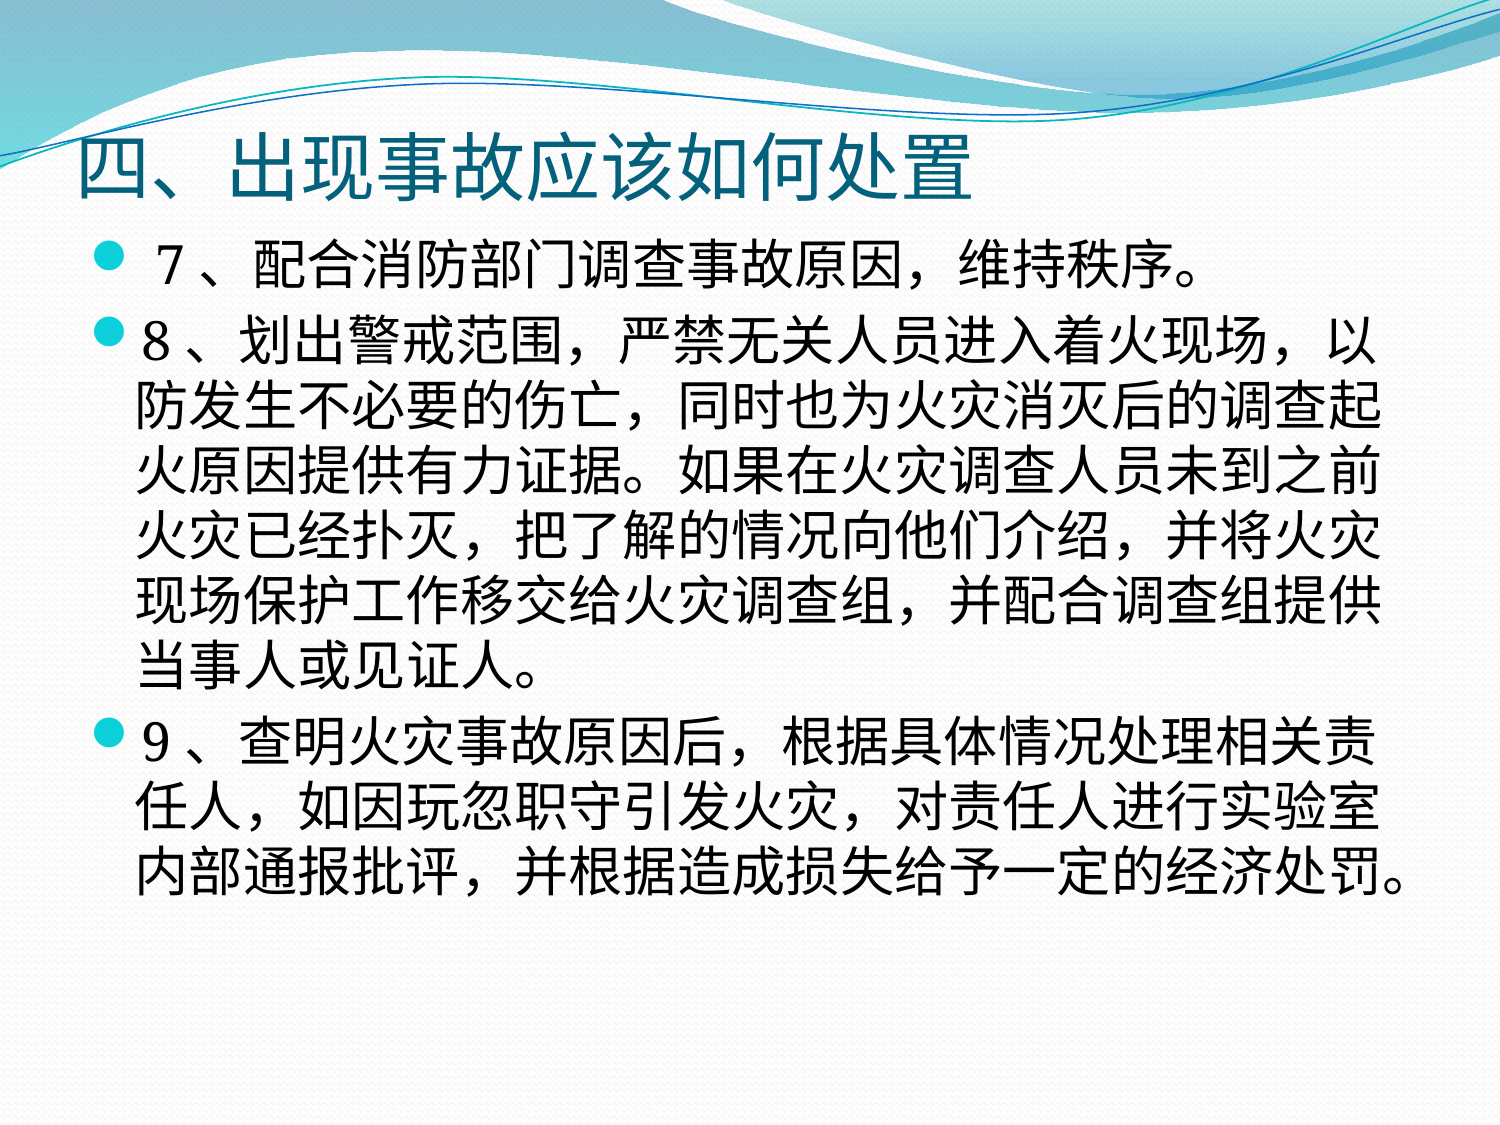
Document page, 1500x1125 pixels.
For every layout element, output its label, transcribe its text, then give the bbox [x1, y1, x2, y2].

list 7、配合消防部门调查事故原因，维持秩序。 8、划出警戒范围，严禁无关人员进入着火现场，以防发生不必要的伤亡，同时也为火灾消灭后的调查起火原因提供有力证据。如果在火灾调查人员未到之前火灾已经扑灭，把了解的情况向他们介绍，并将火灾现场保护工作移交给火灾调查组，并配合调查组提供当事人或见证人。 9、查明火灾事故原因后，根据具体情况处理相关责任人，如因玩忽职守引发火灾，对责任人进行实验室内部通报批评，并根据造成损失给予一定的经济处罚。 [75, 222, 1425, 1038]
title 四、出现事故应该如何处置 [75, 82, 1425, 211]
